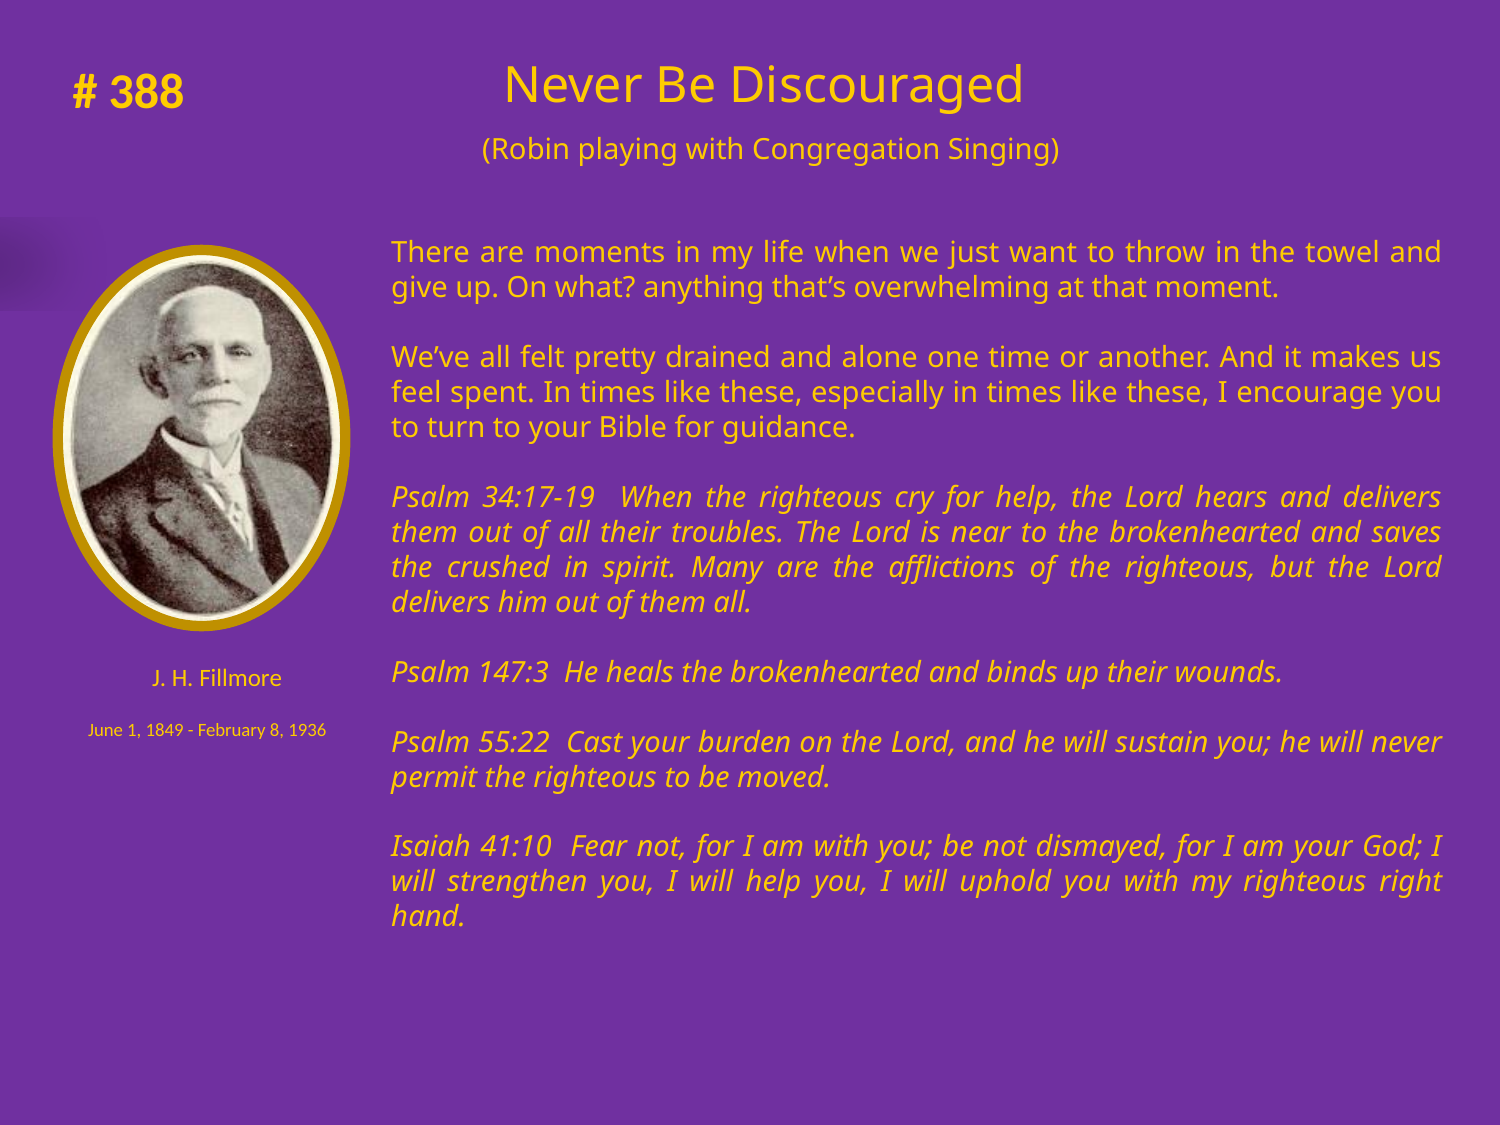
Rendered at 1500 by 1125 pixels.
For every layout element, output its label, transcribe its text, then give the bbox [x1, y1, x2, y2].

text_box J. H. Fillmore June 1, 1849 - Feb­ru­a­ry 8, 1936 [73, 654, 361, 748]
text_box # 388 [57, 51, 233, 127]
picture [57, 249, 346, 627]
text_box Never Be Discouraged (Robin playing with Congregation Singing) [57, 15, 1485, 173]
text_box There are moments in my life when we just want to throw in the towel and give up. On what? anything that’s overwhelming at that moment. We’ve all felt pretty drained and alone one time or another. And it makes us feel spent. In times like these, especially in times like these, I encourage you to turn to your Bible for guidance. Psalm 34:17-19 When the righteous cry for help, the Lord hears and delivers them out of all their troubles. The Lord is near to the brokenhearted and saves the crushed in spirit. Many are the afflictions of the righteous, but the Lord delivers him out of them all. Psalm 147:3 He heals the brokenhearted and binds up their wounds. Psalm 55:22 Cast your burden on the Lord, and he will sustain you; he will never permit the righteous to be moved. Isaiah 41:10 Fear not, for I am with you; be not dismayed, for I am your God; I will strengthen you, I will help you, I will uphold you with my righteous right hand. [376, 226, 1458, 940]
